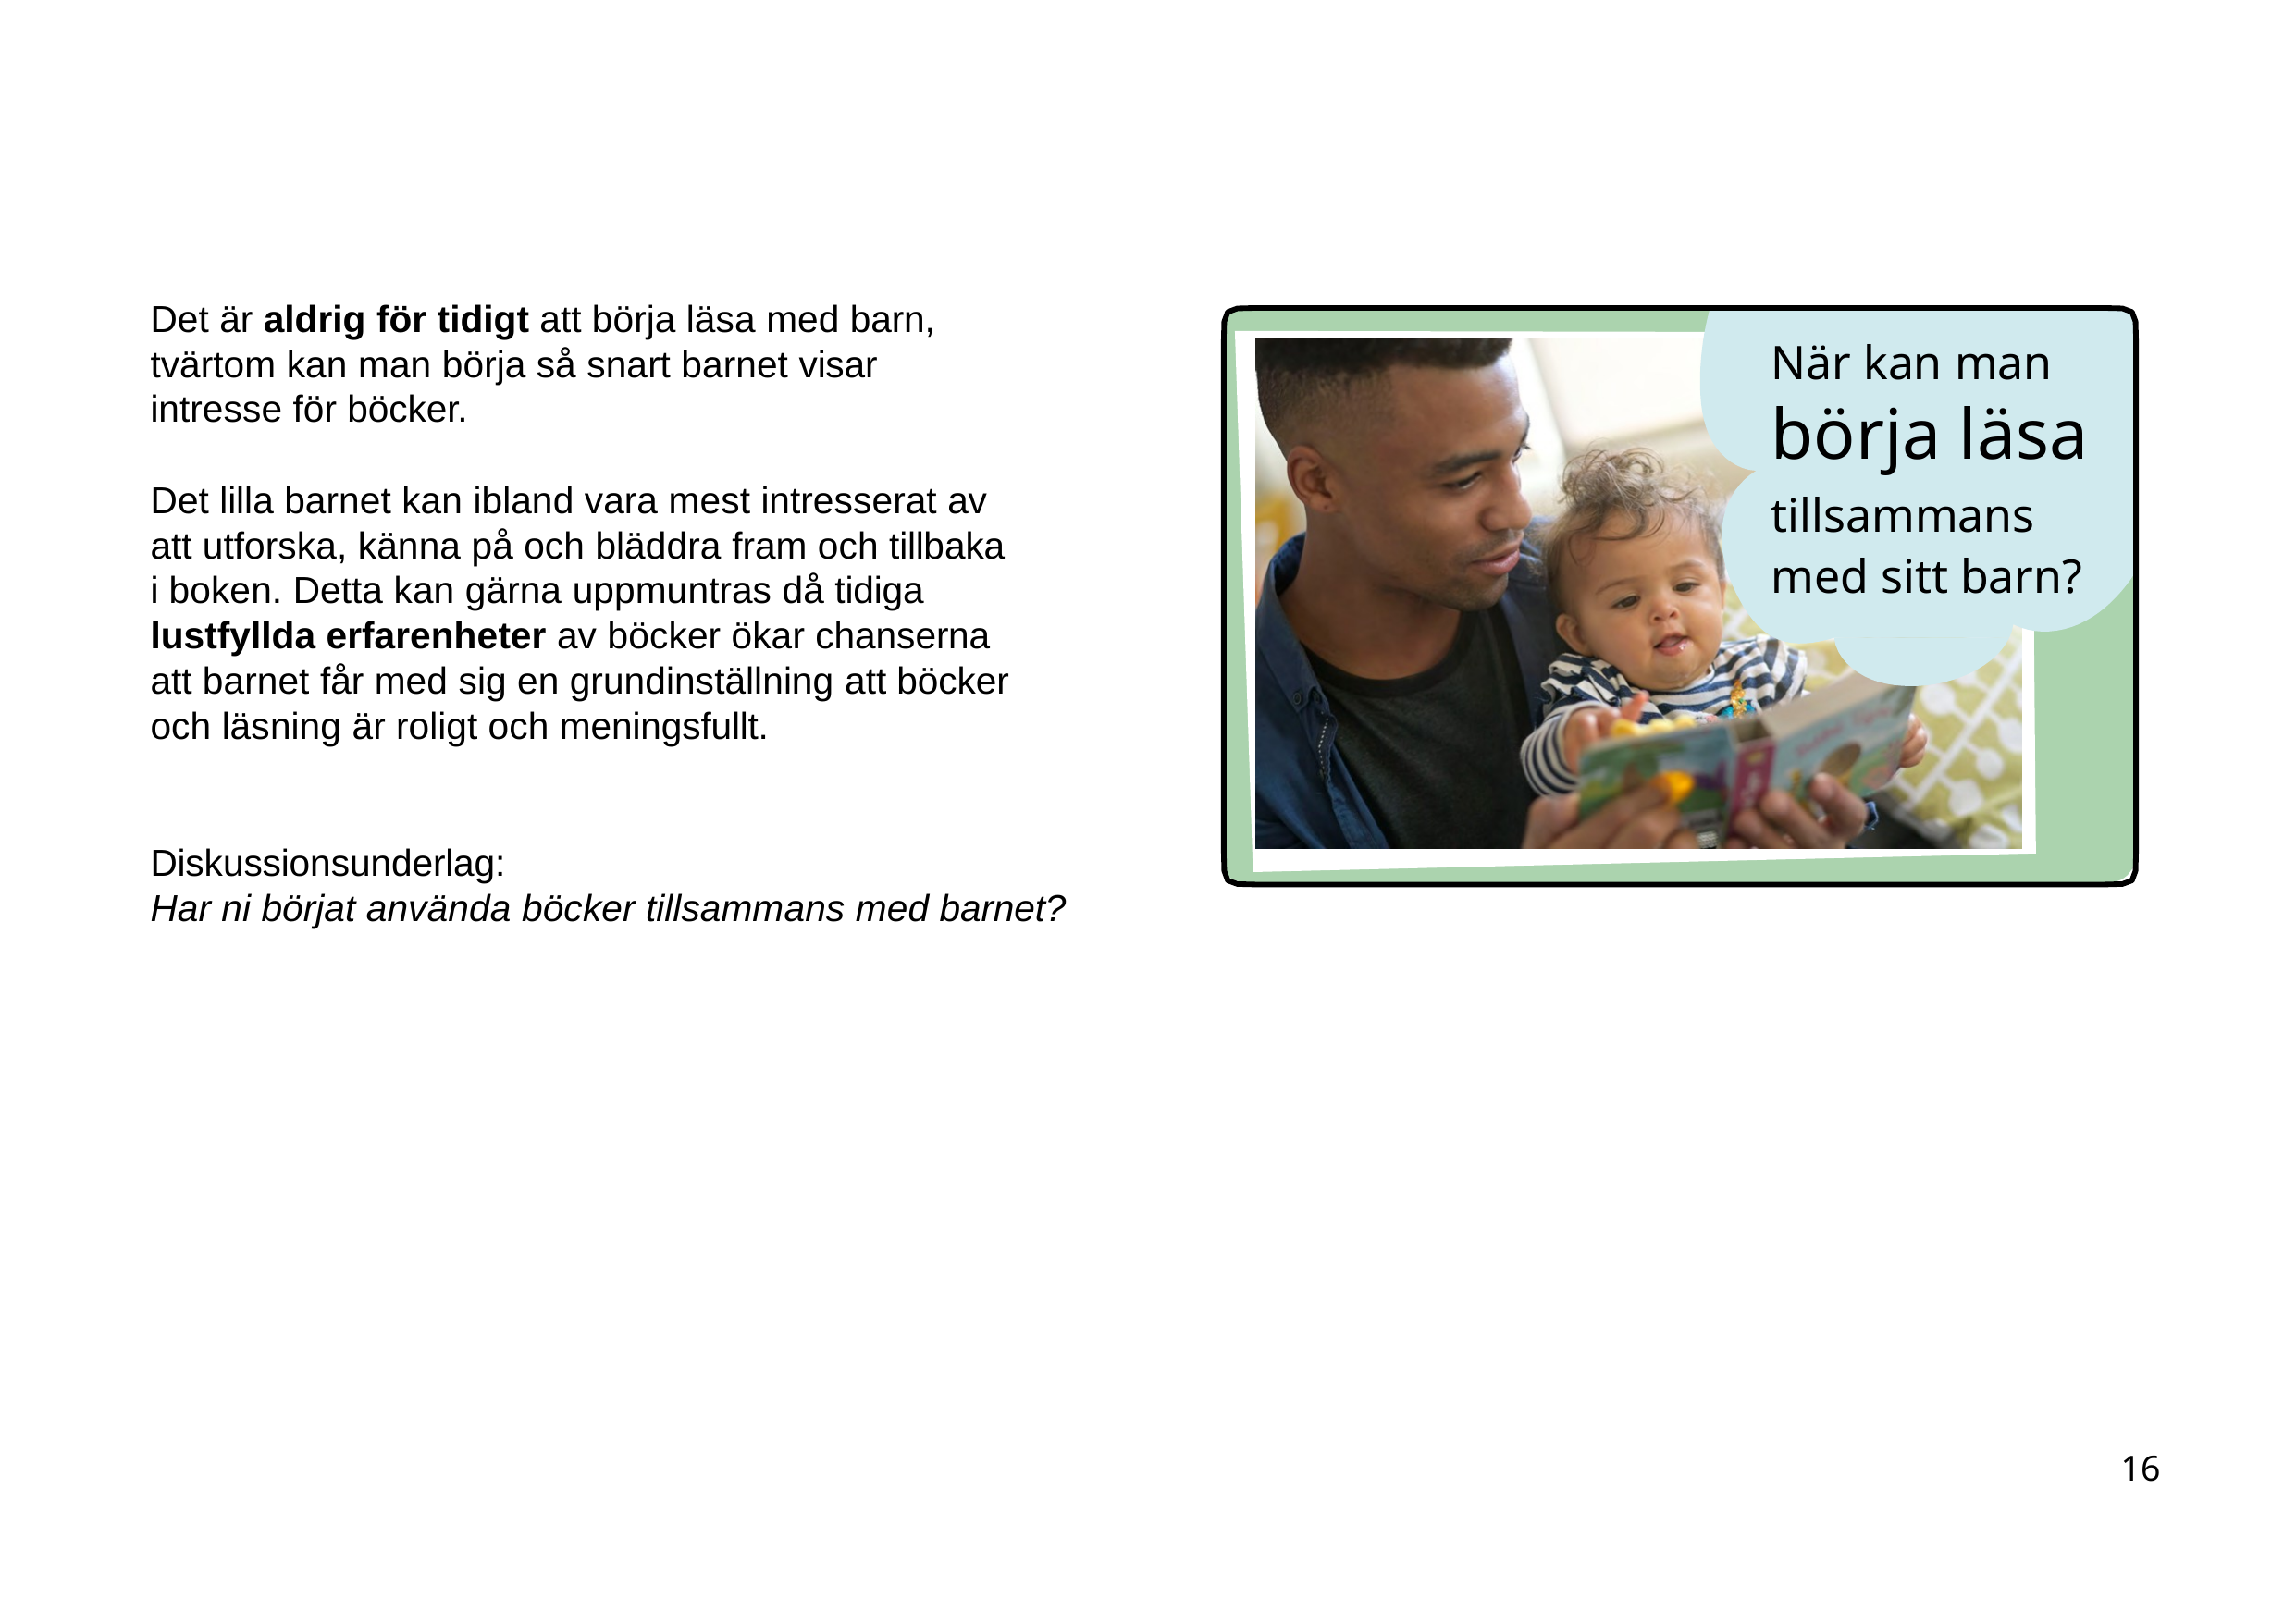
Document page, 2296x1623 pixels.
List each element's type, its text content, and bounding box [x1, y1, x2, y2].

text_box Det lilla barnet kan ibland vara mest intresserat av att utforska, känna på och bläddra fram och tillbaka i boken. Detta kan gärna uppmuntras då tidiga lustfyllda erfarenheter av böcker ökar chanserna att barnet får med sig en grundinställning att böcker och läsning är roligt och meningsfullt. [148, 473, 1014, 747]
text_box Diskussionsunderlag: Har ni börjat använda böcker tillsammans med barnet? [148, 836, 1070, 929]
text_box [1223, 307, 2137, 884]
text_box Det är aldrig för tidigt att börja läsa med barn, tvärtom kan man börja så snart barnet visar intresse för böcker. [148, 292, 940, 431]
text_box 16 [2118, 1444, 2164, 1488]
